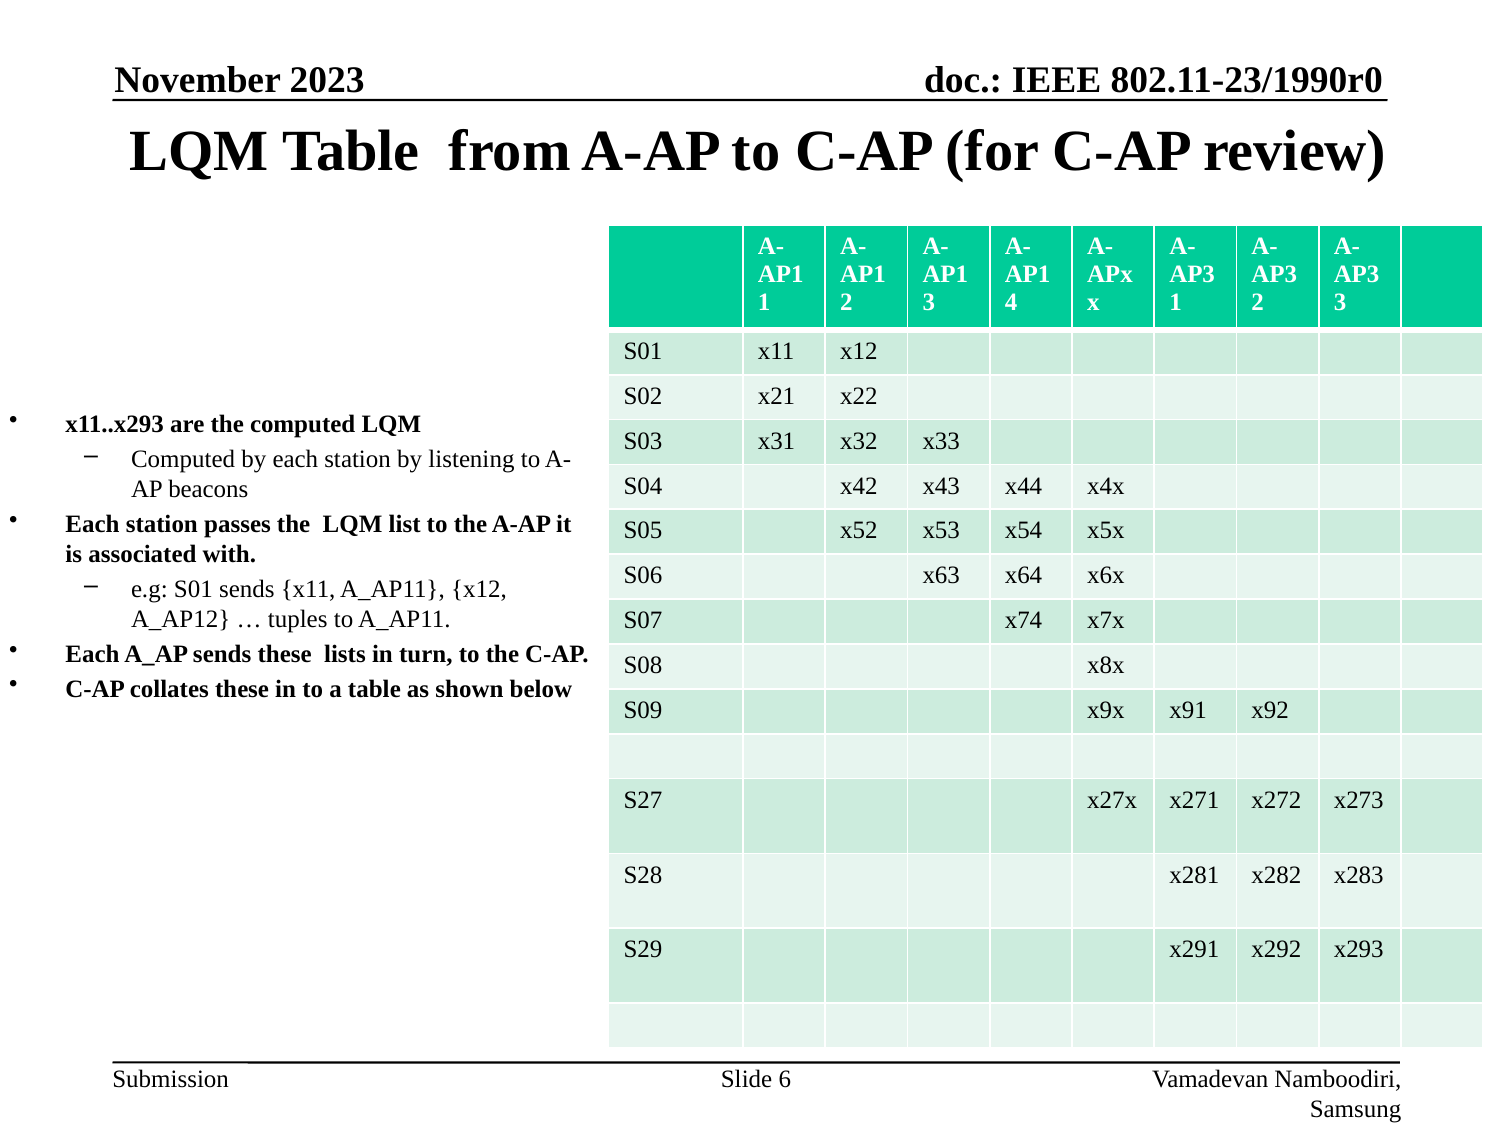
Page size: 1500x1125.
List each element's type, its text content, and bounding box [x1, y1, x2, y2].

table_cell x31 [744, 420, 824, 464]
table_cell [1320, 735, 1400, 778]
footer Vamadevan Namboodiri, Samsung [1130, 1061, 1402, 1093]
table_cell x33 [908, 420, 989, 464]
table_cell [744, 779, 824, 853]
table_cell [744, 555, 824, 598]
table_cell x43 [908, 465, 989, 508]
table_header A-AP32 [1237, 226, 1318, 327]
table_cell [908, 600, 989, 643]
table_cell [1155, 735, 1236, 778]
table_cell [991, 645, 1071, 688]
table_cell [991, 854, 1071, 927]
table_cell [1155, 600, 1236, 643]
table_cell [1237, 600, 1318, 643]
table_cell [826, 779, 907, 853]
table_cell x5x [1073, 510, 1153, 553]
table_cell S09 [609, 690, 742, 733]
table_cell S06 [609, 555, 742, 598]
table_cell [1402, 645, 1482, 688]
table_cell [1320, 600, 1400, 643]
table_cell x8x [1073, 645, 1153, 688]
table_cell [744, 465, 824, 508]
table_header A-AP13 [908, 226, 989, 327]
table_cell [1237, 420, 1318, 464]
table_cell x4x [1073, 465, 1153, 508]
table_cell [1237, 1004, 1318, 1047]
table_cell [991, 690, 1071, 733]
table_header A-AP12 [826, 226, 907, 327]
table_cell [744, 510, 824, 553]
table_cell x32 [826, 420, 907, 464]
table_cell [908, 376, 989, 419]
table_cell [1402, 333, 1482, 374]
table_cell [1320, 645, 1400, 688]
table_cell [1320, 376, 1400, 419]
table_cell x281 [1155, 854, 1236, 927]
table_cell [826, 645, 907, 688]
table_cell x272 [1237, 779, 1318, 853]
slide_number Slide 6 [712, 1061, 800, 1093]
table_cell x52 [826, 510, 907, 553]
table_cell [1402, 600, 1482, 643]
table_cell [1155, 376, 1236, 419]
table_cell [1073, 376, 1153, 419]
table_cell [1237, 645, 1318, 688]
table_cell S05 [609, 510, 742, 553]
table_cell x273 [1320, 779, 1400, 853]
table_cell [744, 690, 824, 733]
table_cell S01 [609, 333, 742, 374]
table_cell x21 [744, 376, 824, 419]
table_cell [1320, 555, 1400, 598]
title LQM Table from A-AP to C-AP (for C-AP review) [99, 109, 1432, 186]
table_cell [1073, 420, 1153, 464]
table_cell [826, 929, 907, 1002]
table_cell [1402, 854, 1482, 927]
table_cell x11 [744, 333, 824, 374]
table_cell [1237, 465, 1318, 508]
table_cell S04 [609, 465, 742, 508]
table_cell [908, 929, 989, 1002]
table_cell S28 [609, 854, 742, 927]
table_cell [1237, 735, 1318, 778]
table_cell x6x [1073, 555, 1153, 598]
table_cell [1155, 555, 1236, 598]
table_cell S02 [609, 376, 742, 419]
table_cell [1402, 779, 1482, 853]
table_cell [744, 929, 824, 1002]
table_cell x9x [1073, 690, 1153, 733]
table_cell S27 [609, 779, 742, 853]
table_cell x53 [908, 510, 989, 553]
table_cell x293 [1320, 929, 1400, 1002]
table_cell x27x [1073, 779, 1153, 853]
table_cell x63 [908, 555, 989, 598]
table_cell x64 [991, 555, 1071, 598]
table_cell [1402, 465, 1482, 508]
table_cell [744, 645, 824, 688]
table_cell x7x [1073, 600, 1153, 643]
table_cell [1155, 465, 1236, 508]
table_header [1402, 226, 1482, 327]
table_cell [908, 690, 989, 733]
table_cell [1320, 333, 1400, 374]
table_header A-AP31 [1155, 226, 1236, 327]
table_cell x282 [1237, 854, 1318, 927]
table_cell S03 [609, 420, 742, 464]
table_cell [991, 929, 1071, 1002]
table_cell S07 [609, 600, 742, 643]
text_box x11..x293 are the computed LQM Computed by each station by listening to A-AP beacons Each station passes the LQM list to the A-AP it is associated with. e.g: S01 sends {x11, A_AP11}, {x12, A_AP12} … tuples to A_AP11. Each A_AP sends these lists in turn, to the C-AP. C-AP collates these in to a table as shown below [0, 399, 607, 848]
table_header A-APxx [1073, 226, 1153, 327]
table_cell [1155, 510, 1236, 553]
table_cell [991, 735, 1071, 778]
table_cell [609, 1004, 742, 1047]
table_cell [826, 690, 907, 733]
table_cell x291 [1155, 929, 1236, 1002]
table_cell [1402, 420, 1482, 464]
table_cell [1073, 854, 1153, 927]
table_cell [1155, 420, 1236, 464]
table_cell [1402, 1004, 1482, 1047]
table_cell [1073, 929, 1153, 1002]
table_cell [908, 645, 989, 688]
table_cell [1237, 376, 1318, 419]
table_cell [826, 854, 907, 927]
table_cell x22 [826, 376, 907, 419]
table_cell [908, 854, 989, 927]
table_cell [908, 779, 989, 853]
table_header [609, 226, 742, 327]
table_cell x12 [826, 333, 907, 374]
table_cell [1402, 555, 1482, 598]
table_cell [1237, 333, 1318, 374]
table_cell [1237, 555, 1318, 598]
table_cell [991, 376, 1071, 419]
table_cell x54 [991, 510, 1071, 553]
table_cell [1402, 510, 1482, 553]
table_cell x44 [991, 465, 1071, 508]
table_cell S29 [609, 929, 742, 1002]
table_cell [1402, 735, 1482, 778]
table_cell [744, 600, 824, 643]
table_cell [1237, 510, 1318, 553]
table_cell [1155, 1004, 1236, 1047]
table_cell [826, 555, 907, 598]
table_cell x292 [1237, 929, 1318, 1002]
table_cell [1320, 465, 1400, 508]
table_cell [1320, 1004, 1400, 1047]
table_cell x283 [1320, 854, 1400, 927]
table_cell x42 [826, 465, 907, 508]
table_cell [908, 735, 989, 778]
table_cell [991, 1004, 1071, 1047]
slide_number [114, 54, 368, 101]
table_cell [609, 735, 742, 778]
table_cell [991, 779, 1071, 853]
table_cell [1320, 510, 1400, 553]
table_cell [1155, 645, 1236, 688]
table_header A-AP33 [1320, 226, 1400, 327]
table_cell [908, 333, 989, 374]
table_cell [826, 600, 907, 643]
table_cell [1073, 1004, 1153, 1047]
table_cell x92 [1237, 690, 1318, 733]
table_cell [744, 1004, 824, 1047]
table_cell x271 [1155, 779, 1236, 853]
table_cell [1402, 690, 1482, 733]
table_cell S08 [609, 645, 742, 688]
table_cell [744, 854, 824, 927]
table_cell [991, 333, 1071, 374]
table_cell [1402, 376, 1482, 419]
table_cell [826, 1004, 907, 1047]
table_cell [826, 735, 907, 778]
table_cell [1320, 420, 1400, 464]
table_cell [1320, 690, 1400, 733]
table_cell x91 [1155, 690, 1236, 733]
table_header A-AP11 [744, 226, 824, 327]
table_cell [1073, 333, 1153, 374]
table_cell [1155, 333, 1236, 374]
table_cell [908, 1004, 989, 1047]
table_cell [1073, 735, 1153, 778]
table_cell x74 [991, 600, 1071, 643]
table_cell [991, 420, 1071, 464]
table_header A-AP14 [991, 226, 1071, 327]
table_cell [744, 735, 824, 778]
table_cell [1402, 929, 1482, 1002]
